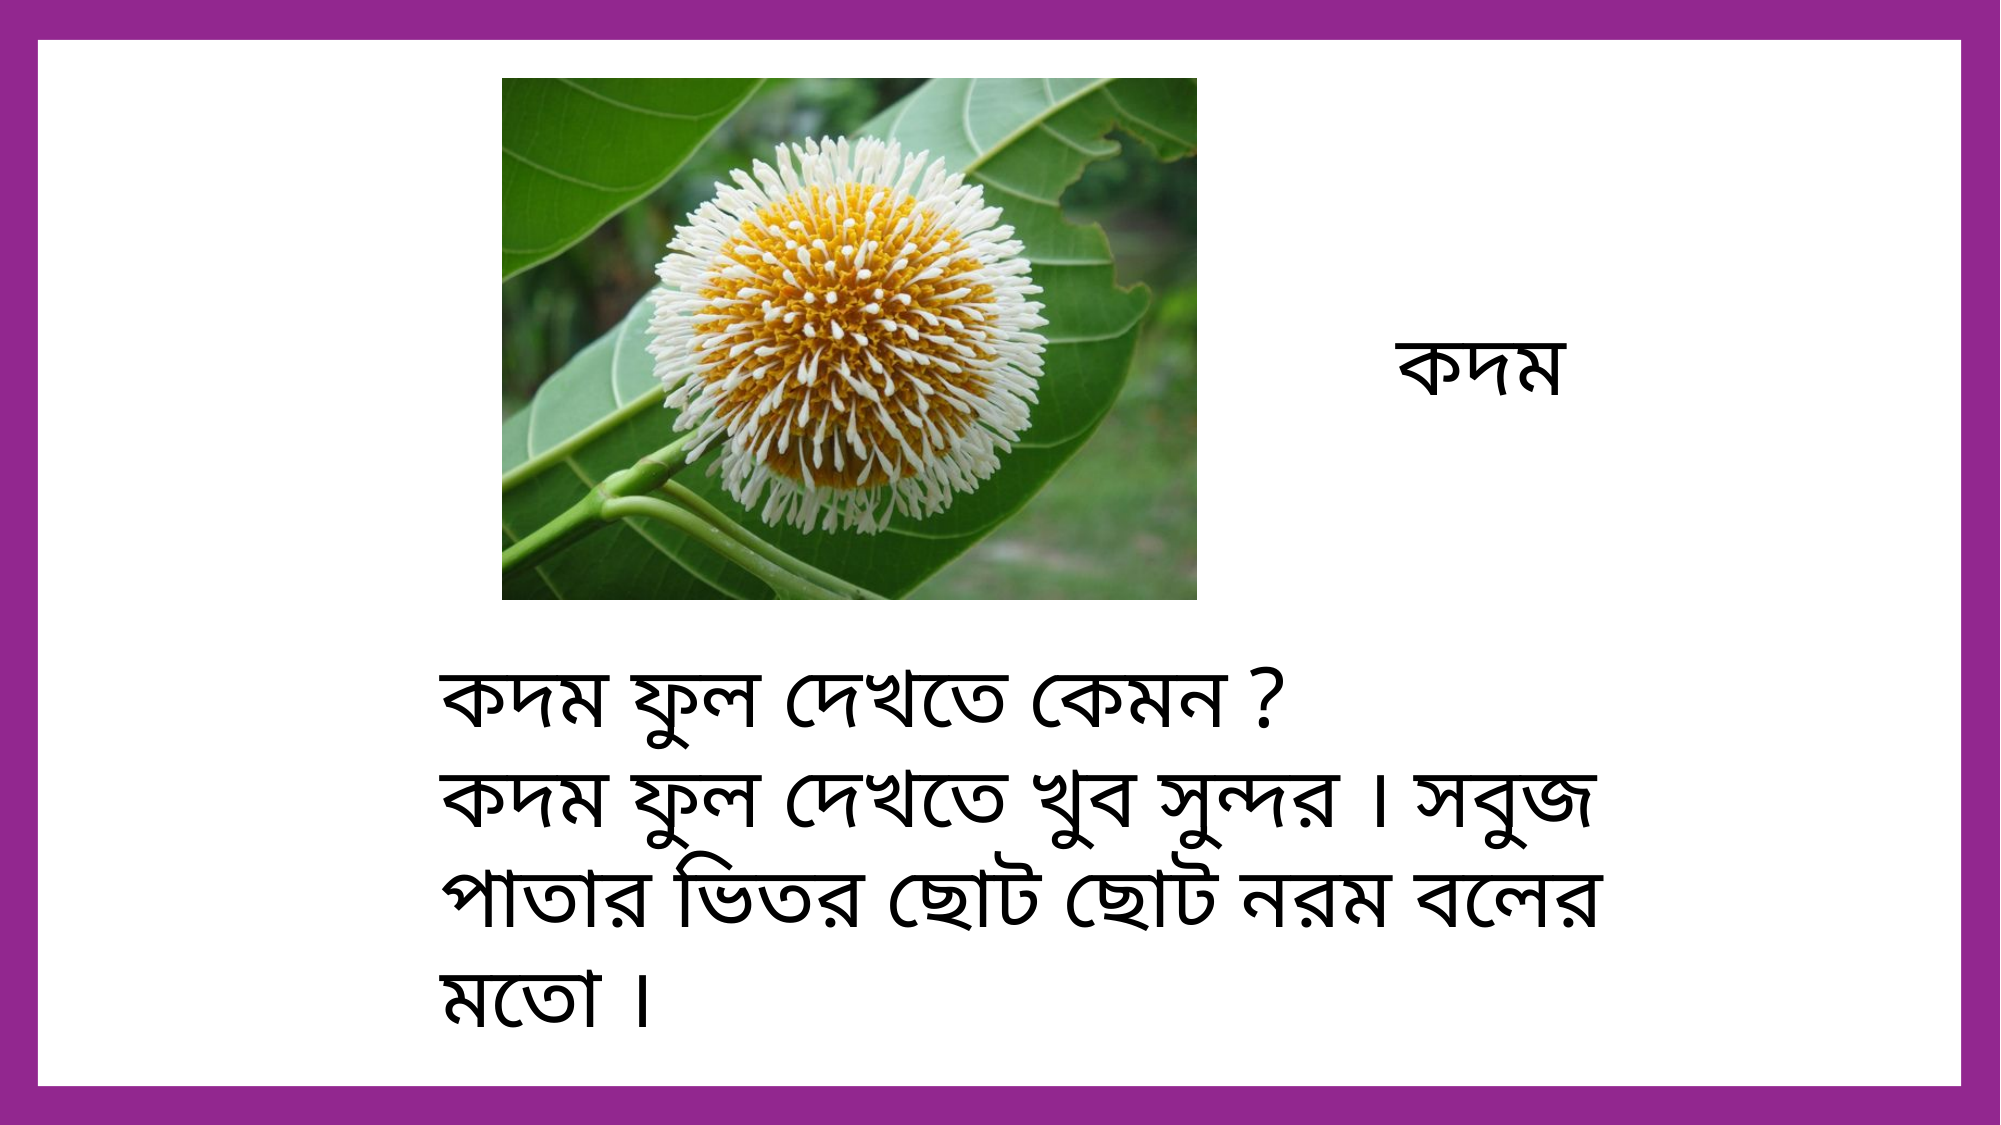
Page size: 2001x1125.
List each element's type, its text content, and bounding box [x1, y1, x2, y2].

text_box কদম ফুল দেখতে কেমন ? কদম ফুল দেখতে খুব সুন্দর । সবুজ পাতার ভিতর ছোট ছোট নরম বলের মতো । [425, 636, 1675, 1052]
picture [502, 78, 1197, 600]
text_box কদম [1381, 304, 1889, 420]
